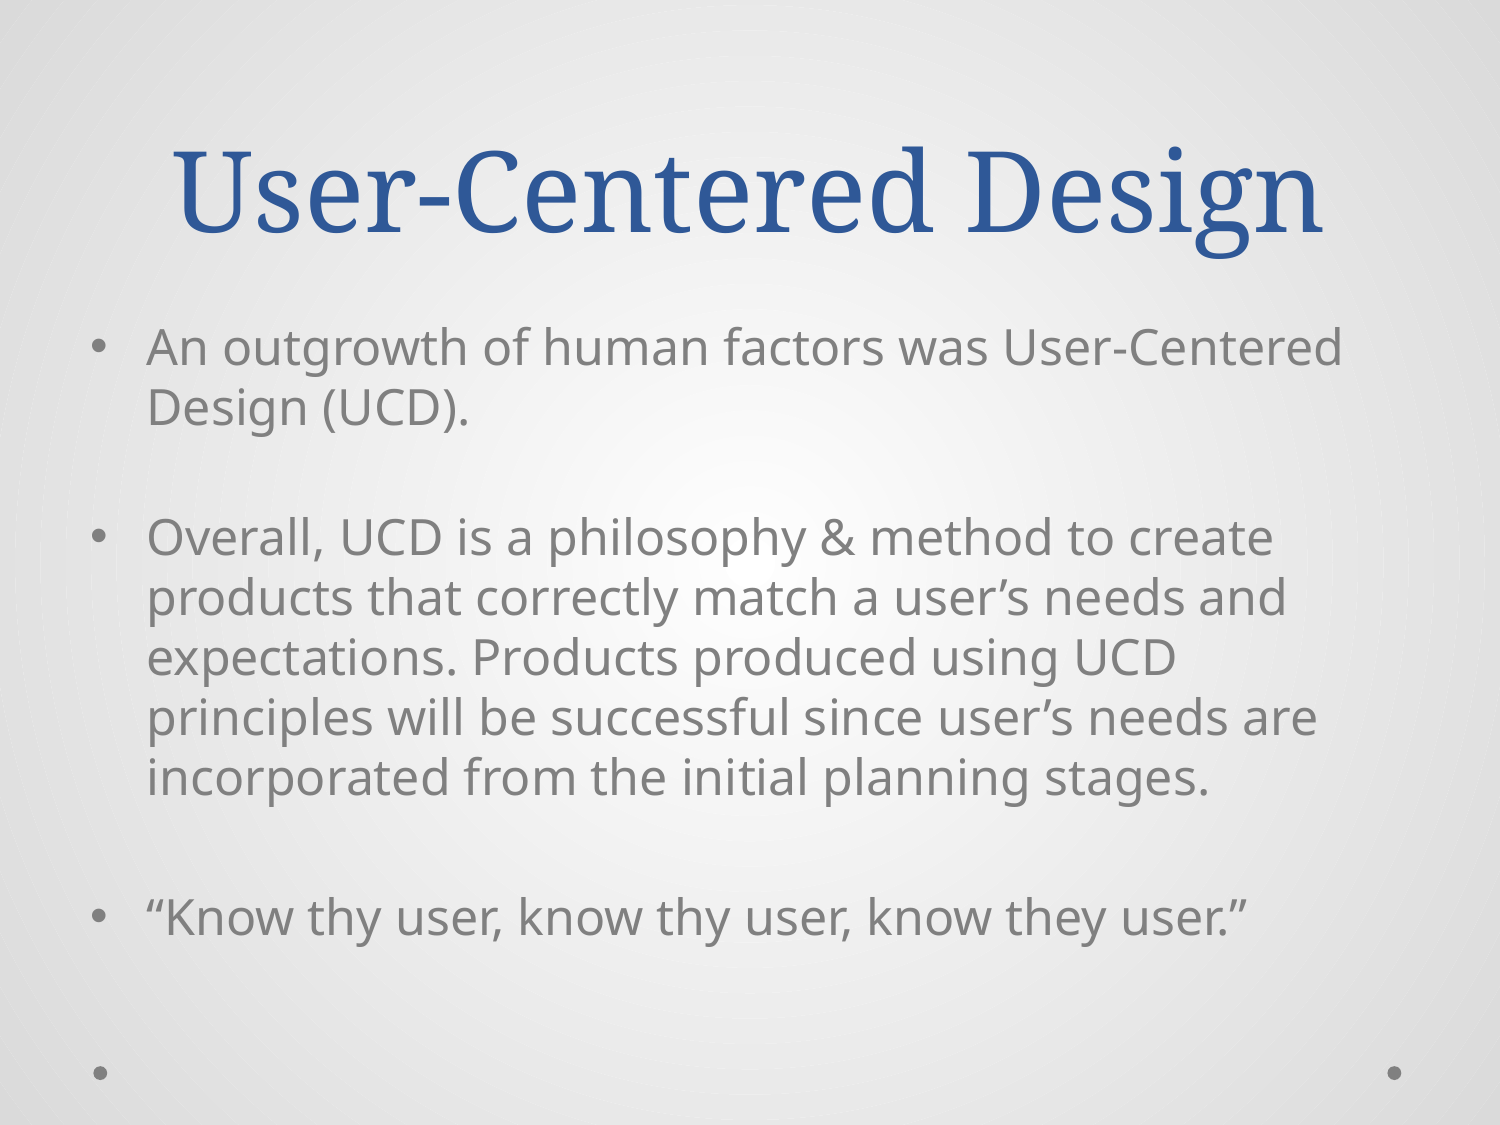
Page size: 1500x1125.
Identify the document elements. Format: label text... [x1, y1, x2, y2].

list An outgrowth of human factors was User-Centered Design (UCD). Overall, UCD is a philosophy & method to create products that correctly match a user’s needs and expectations. Products produced using UCD principles will be successful since user’s needs are incorporated from the initial planning stages. “Know thy user, know thy user, know they user.” [75, 308, 1425, 1005]
title User-Centered Design [75, 0, 1425, 263]
